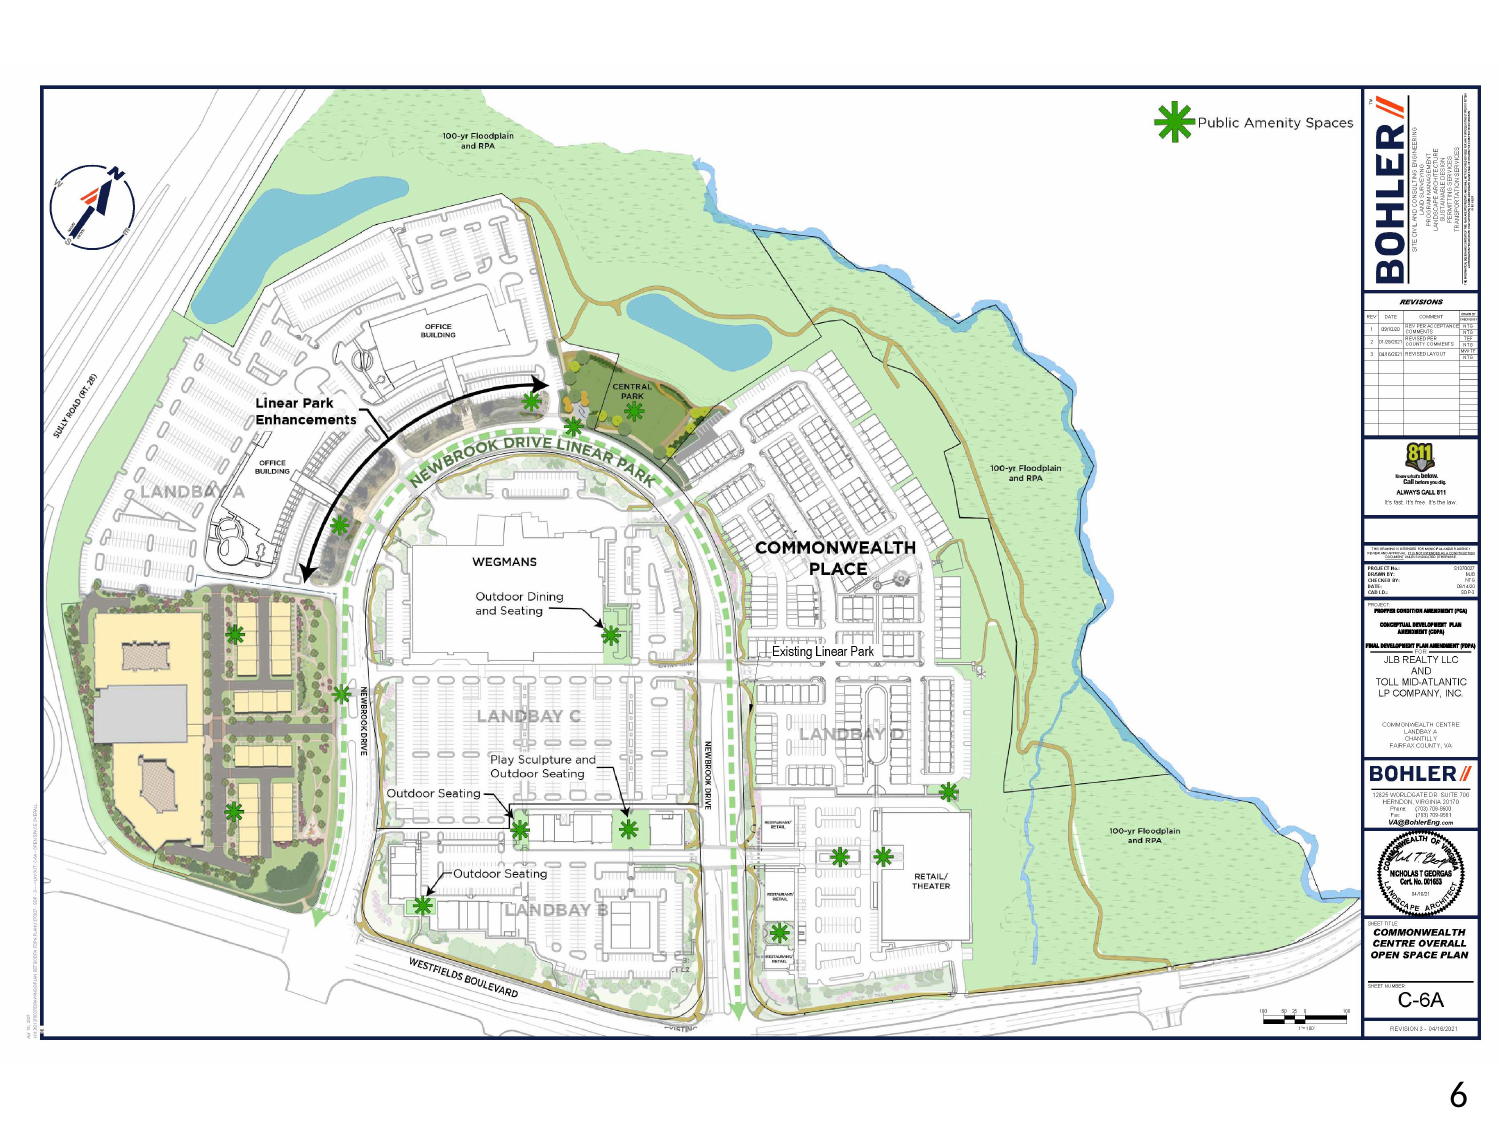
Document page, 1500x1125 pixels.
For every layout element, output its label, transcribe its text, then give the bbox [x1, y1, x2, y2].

picture [0, 62, 1500, 1063]
text_box 6 [1434, 1063, 1500, 1123]
